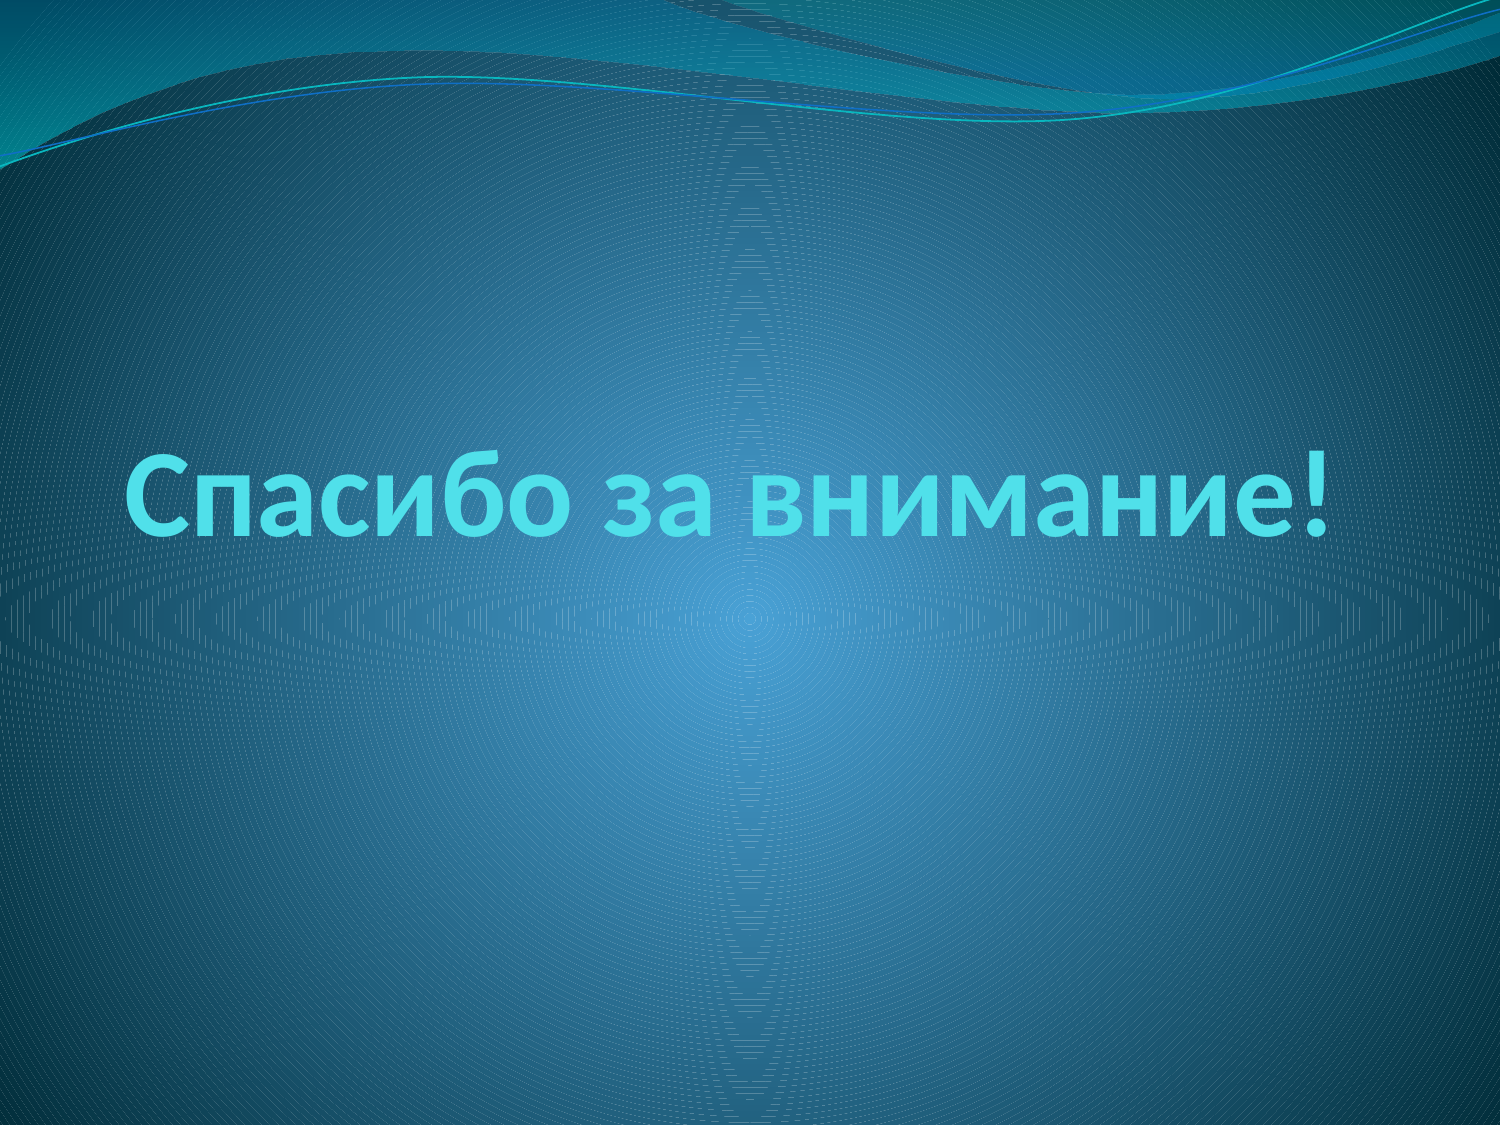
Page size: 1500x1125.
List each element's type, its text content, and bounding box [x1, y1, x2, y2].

title Спасибо за внимание! [88, 562, 1377, 632]
